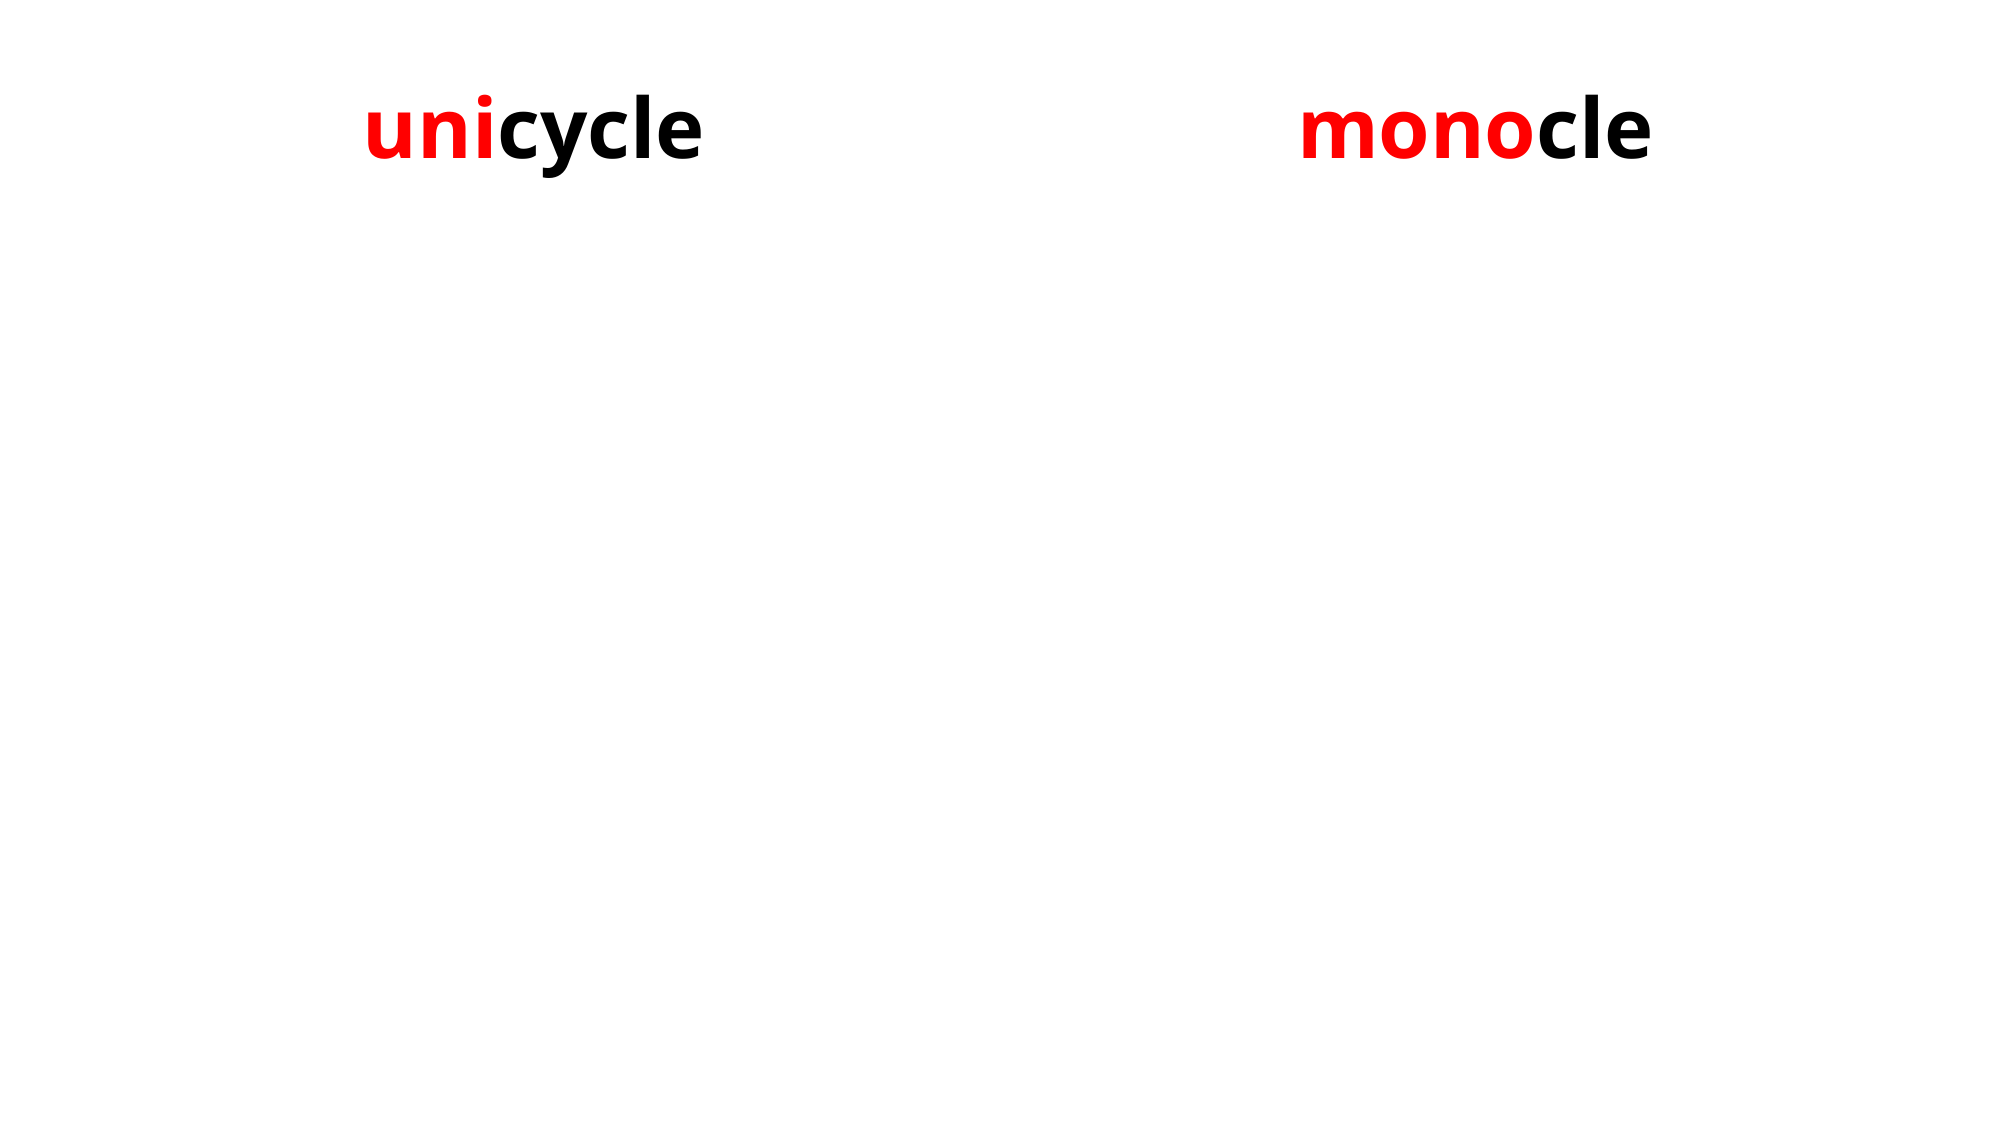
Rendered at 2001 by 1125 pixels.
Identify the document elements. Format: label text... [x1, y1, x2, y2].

text_box unicycle [171, 68, 887, 184]
text_box monocle [1113, 68, 1829, 184]
